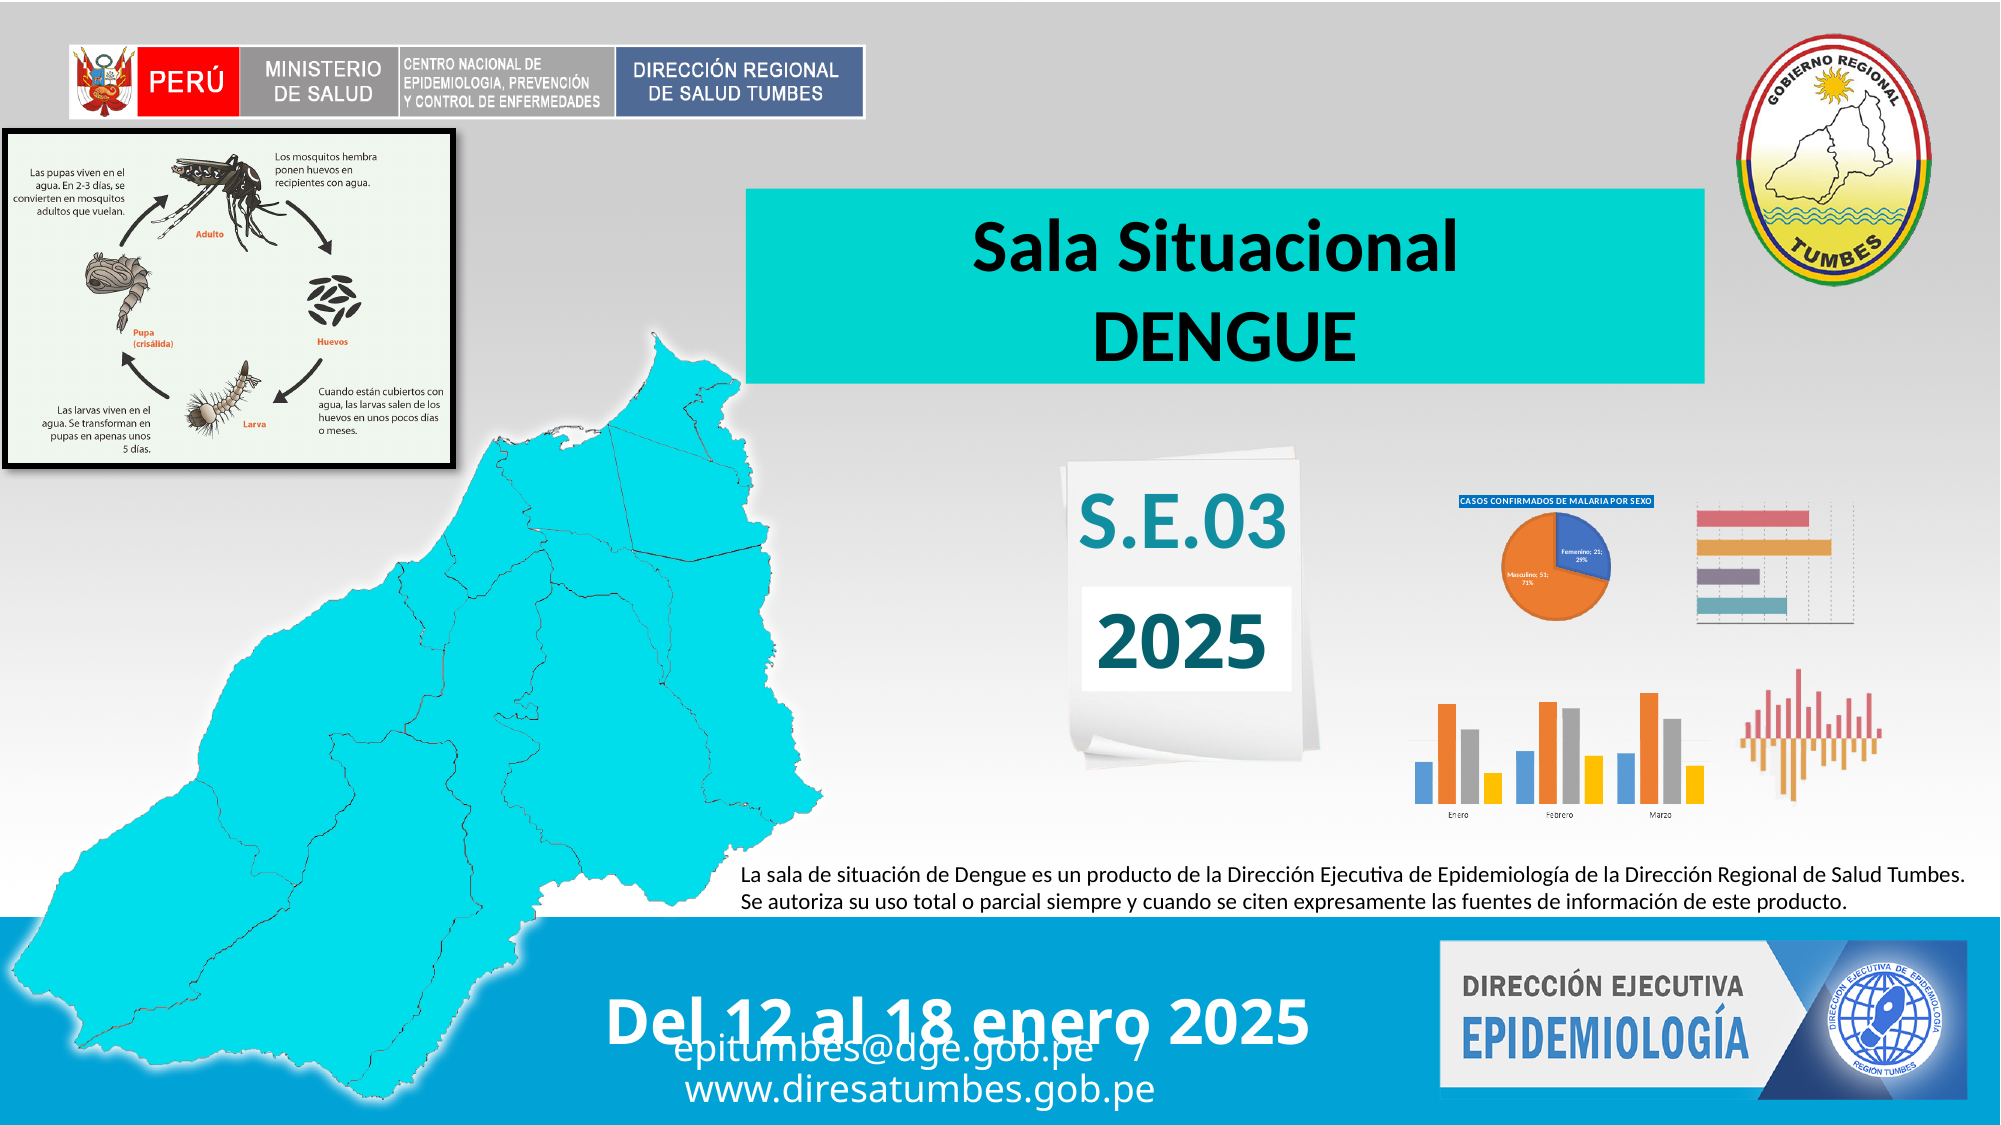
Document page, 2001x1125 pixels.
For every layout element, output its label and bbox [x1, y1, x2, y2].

picture [0, 0, 2001, 916]
picture [8, 134, 450, 463]
text_box [0, 2, 2000, 1125]
